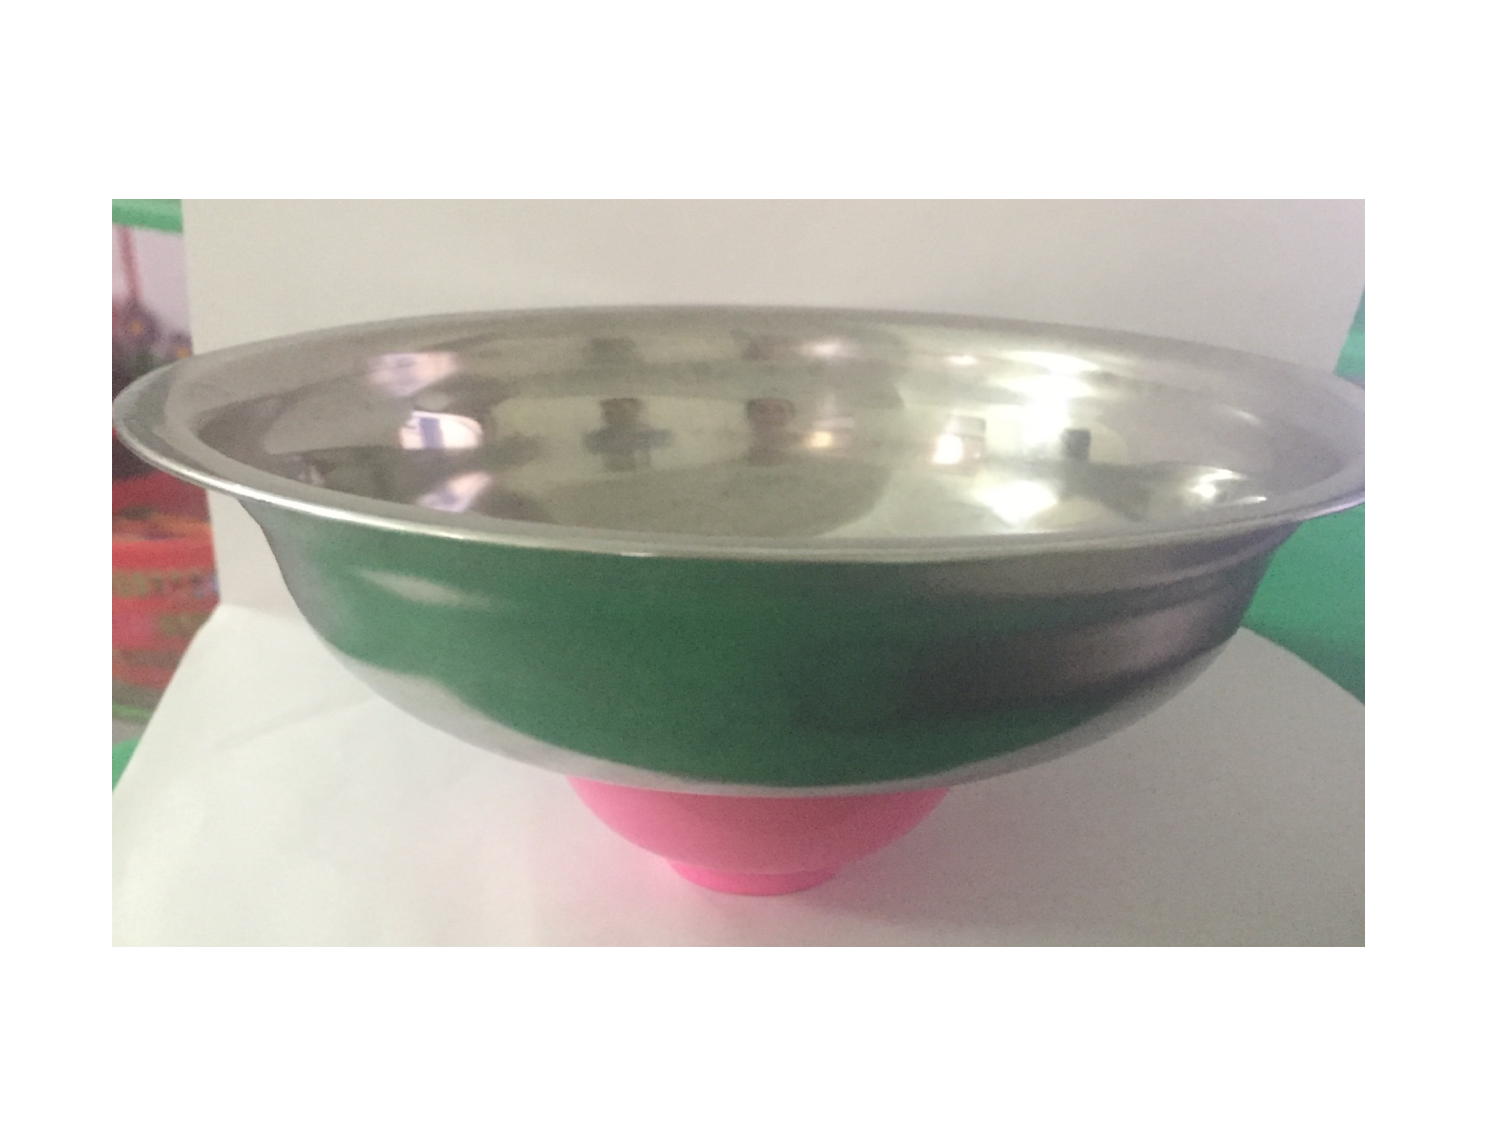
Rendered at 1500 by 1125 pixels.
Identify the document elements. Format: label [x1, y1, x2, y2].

picture [112, 199, 1365, 947]
